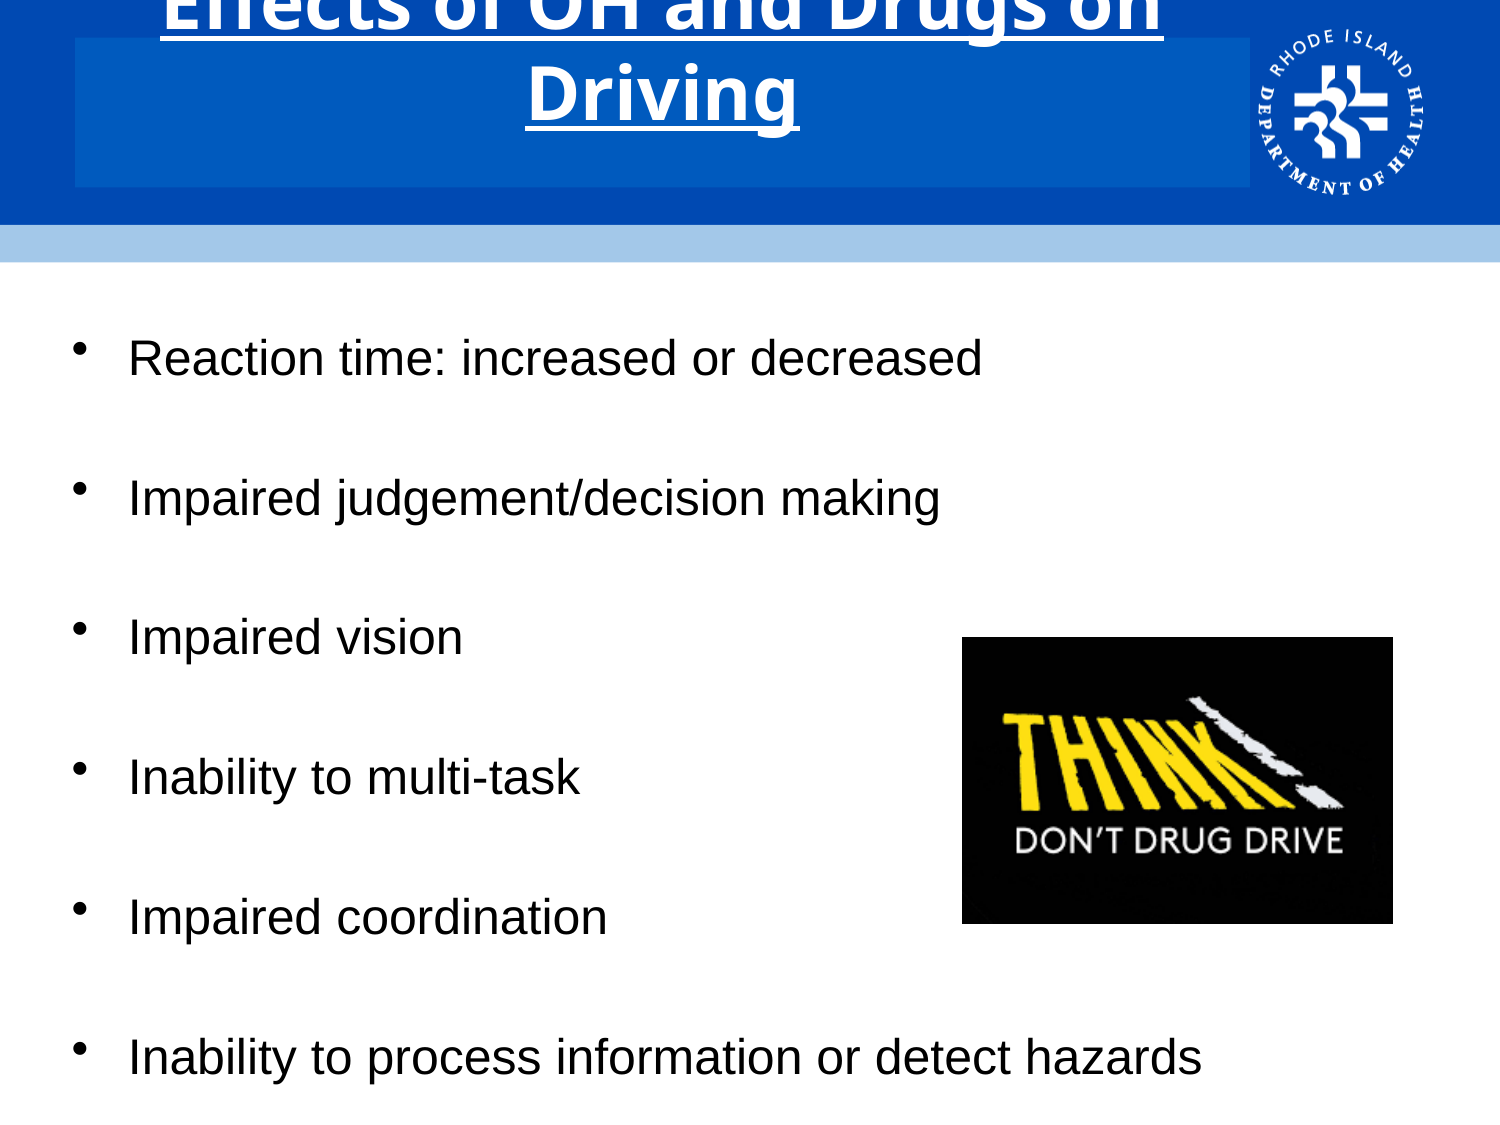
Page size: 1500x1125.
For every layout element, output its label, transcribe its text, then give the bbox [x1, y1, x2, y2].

picture [962, 637, 1393, 924]
list Reaction time: increased or decreased Impaired judgement/decision making Impaired vision Inability to multi-task Impaired coordination Inability to process information or detect hazards [71, 324, 1363, 1125]
title Effects of OH and Drugs on Driving [74, 37, 1251, 188]
picture [0, 0, 1500, 224]
